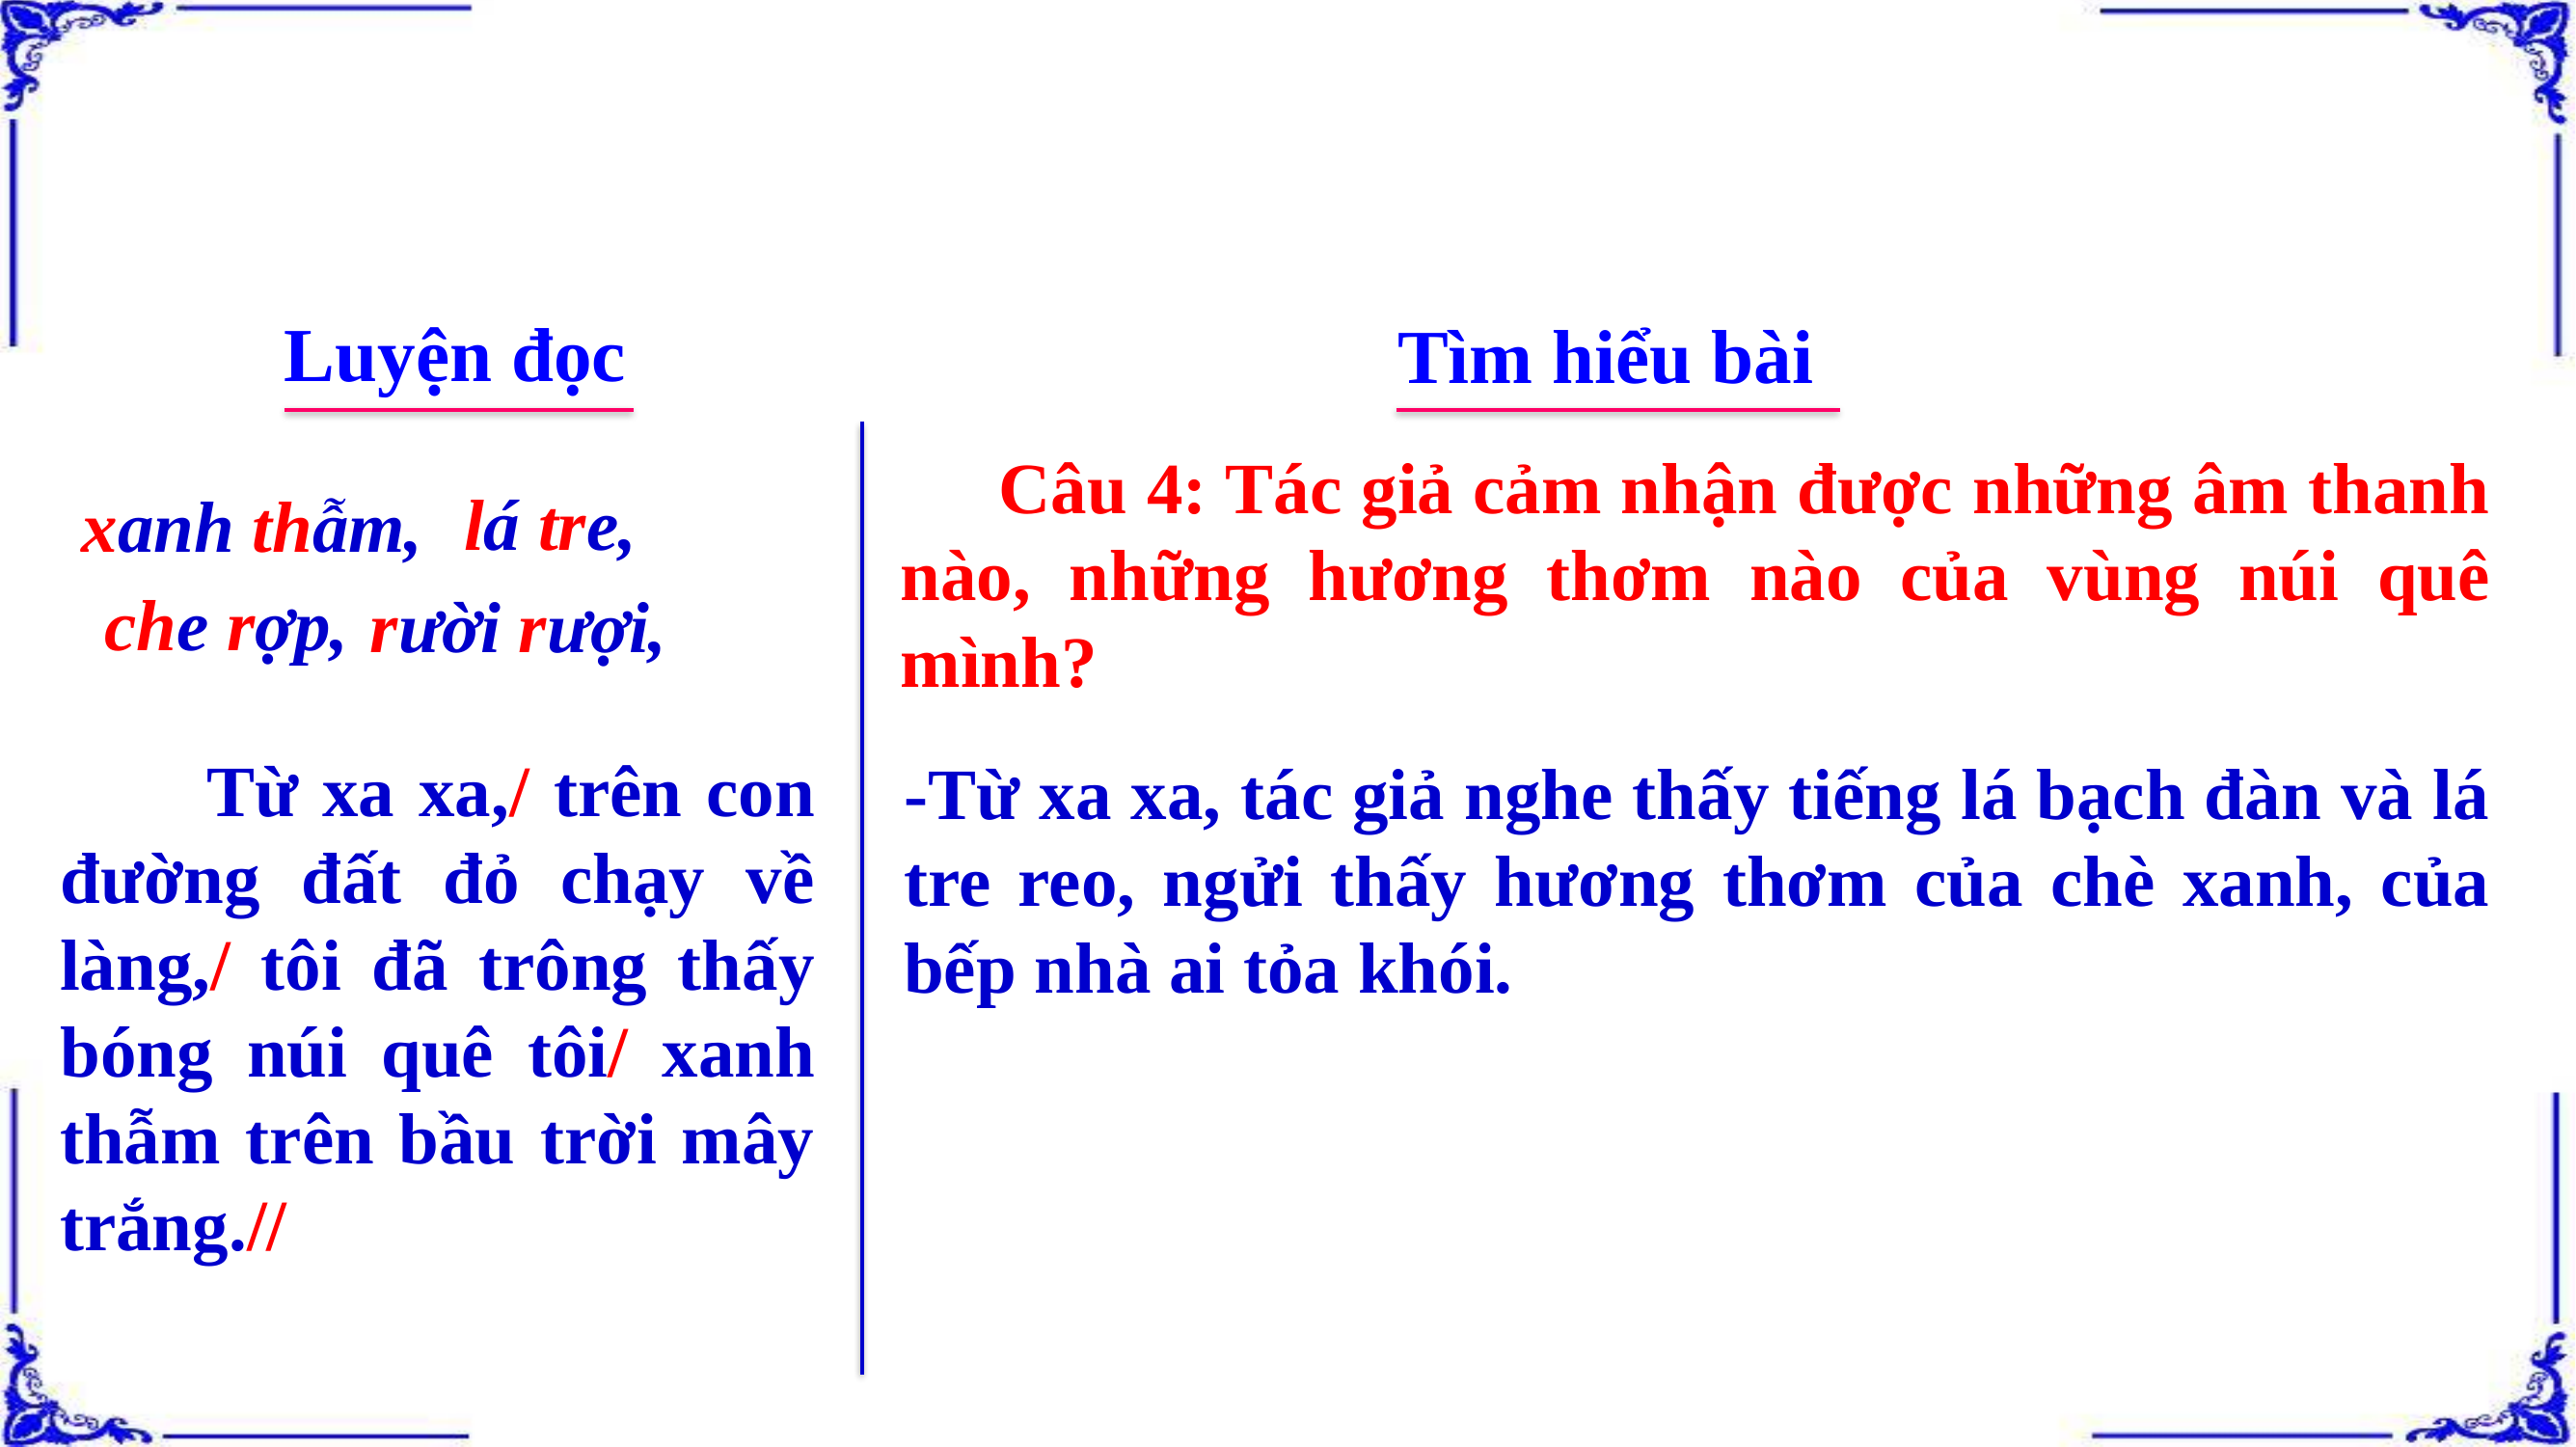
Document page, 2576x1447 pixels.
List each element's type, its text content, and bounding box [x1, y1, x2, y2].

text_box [271, 298, 639, 411]
text_box Từ xa xa,/ trên con đường đất đỏ chạy về làng,/ tôi đã trông thấy bóng núi quê tôi/ xanh thẫm trên bầu trời mây trắng.// [45, 737, 829, 1273]
text_box Câu 4: Tác giả cảm nhận được những âm thanh nào, những hương thơm nào của vùng núi quê mình? [885, 433, 2506, 709]
picture [0, 0, 2576, 1447]
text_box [1384, 301, 1841, 411]
text_box rười rượi, [356, 572, 731, 674]
text_box lá tre, [449, 470, 710, 572]
text_box -Từ xa xa, tác giả nghe thấy tiếng lá bạch đàn và lá tre reo, ngửi thấy hương thơm của chè xanh, của bếp nhà ai tỏa khói. [889, 740, 2506, 1016]
text_box xanh thẫm, [67, 473, 449, 575]
text_box che rợp, [90, 571, 448, 672]
